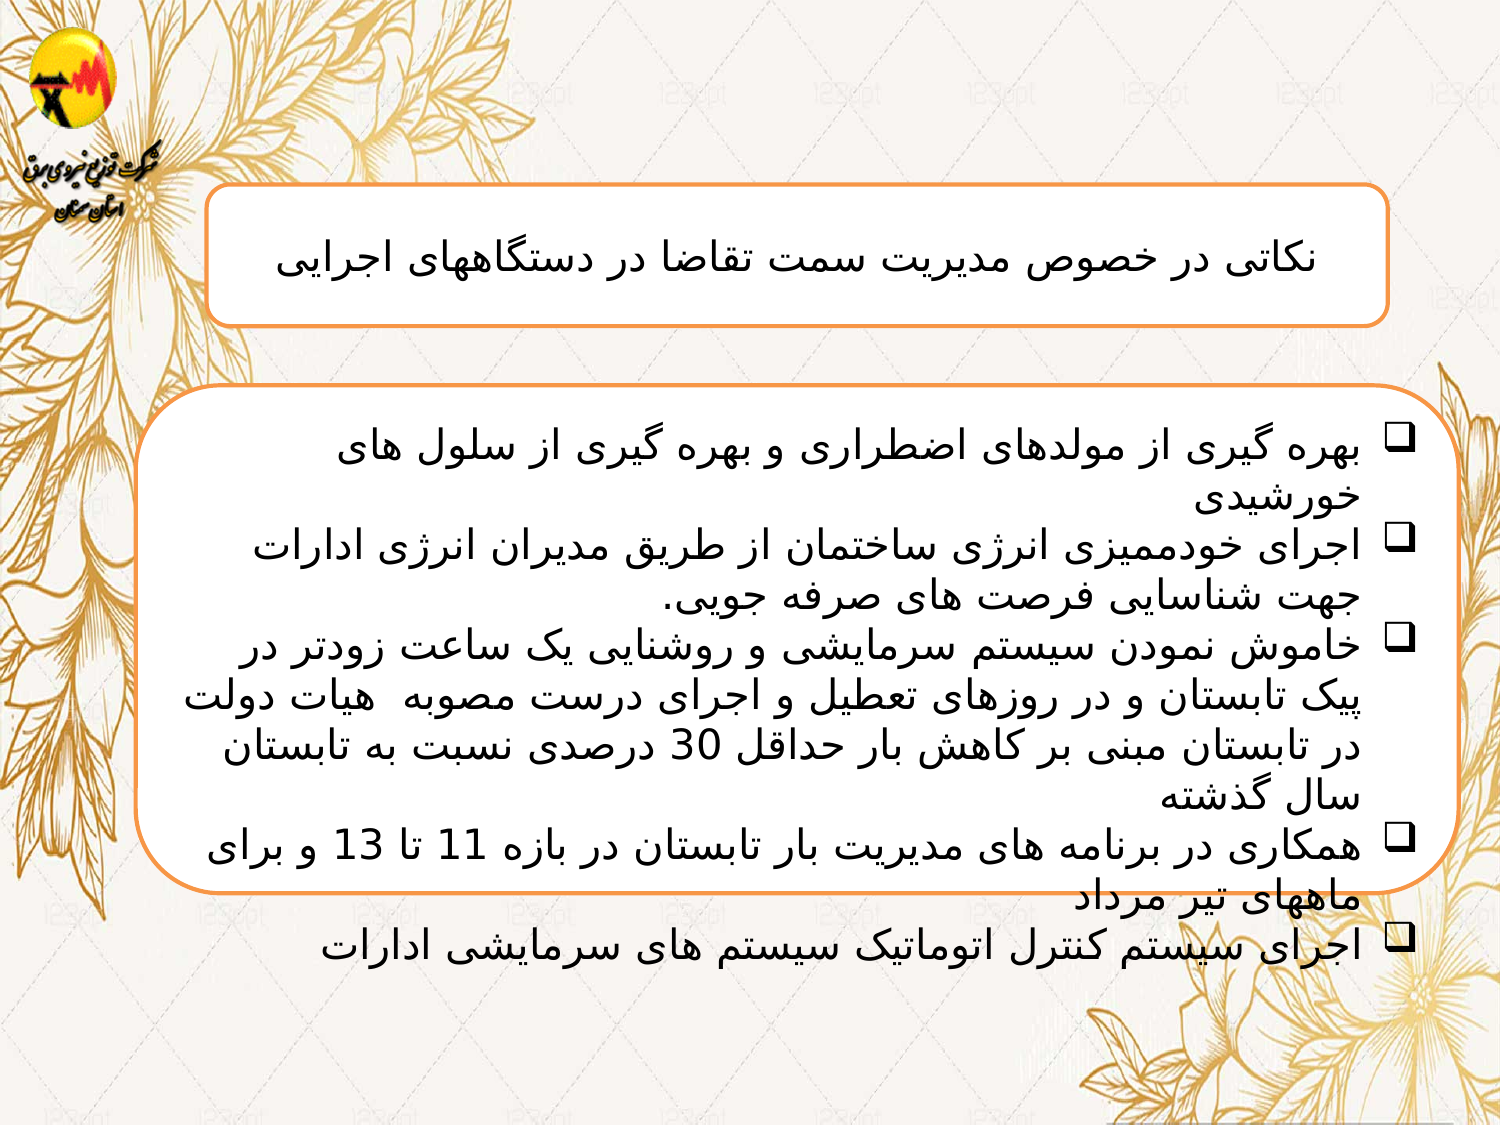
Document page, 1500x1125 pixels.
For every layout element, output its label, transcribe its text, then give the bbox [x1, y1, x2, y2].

picture [0, 0, 1500, 1125]
text_box بهره گیری از مولدهای اضطراری و بهره گیری از سلول های خورشیدی اجرای خودممیزی انرژی ساختمان از طریق مدیران انرژی ادارات جهت شناسایی فرصت های صرفه جویی. خاموش نمودن سیستم سرمایشی و روشنایی یک ساعت زودتر در پیک تابستان و در روزهای تعطیل و اجرای درست مصوبه هیات دولت در تابستان مبنی بر کاهش بار حداقل 30 درصدی نسبت به تابستان سال گذشته همکاری در برنامه های مدیریت بار تابستان در بازه 11 تا 13 و برای ماههای تیر مرداد اجرای سیستم کنترل اتوماتیک سیستم های سرمایشی ادارات [133, 383, 1461, 896]
text_box نکاتی در خصوص مدیریت سمت تقاضا در دستگاههای اجرایی [204, 182, 1390, 329]
